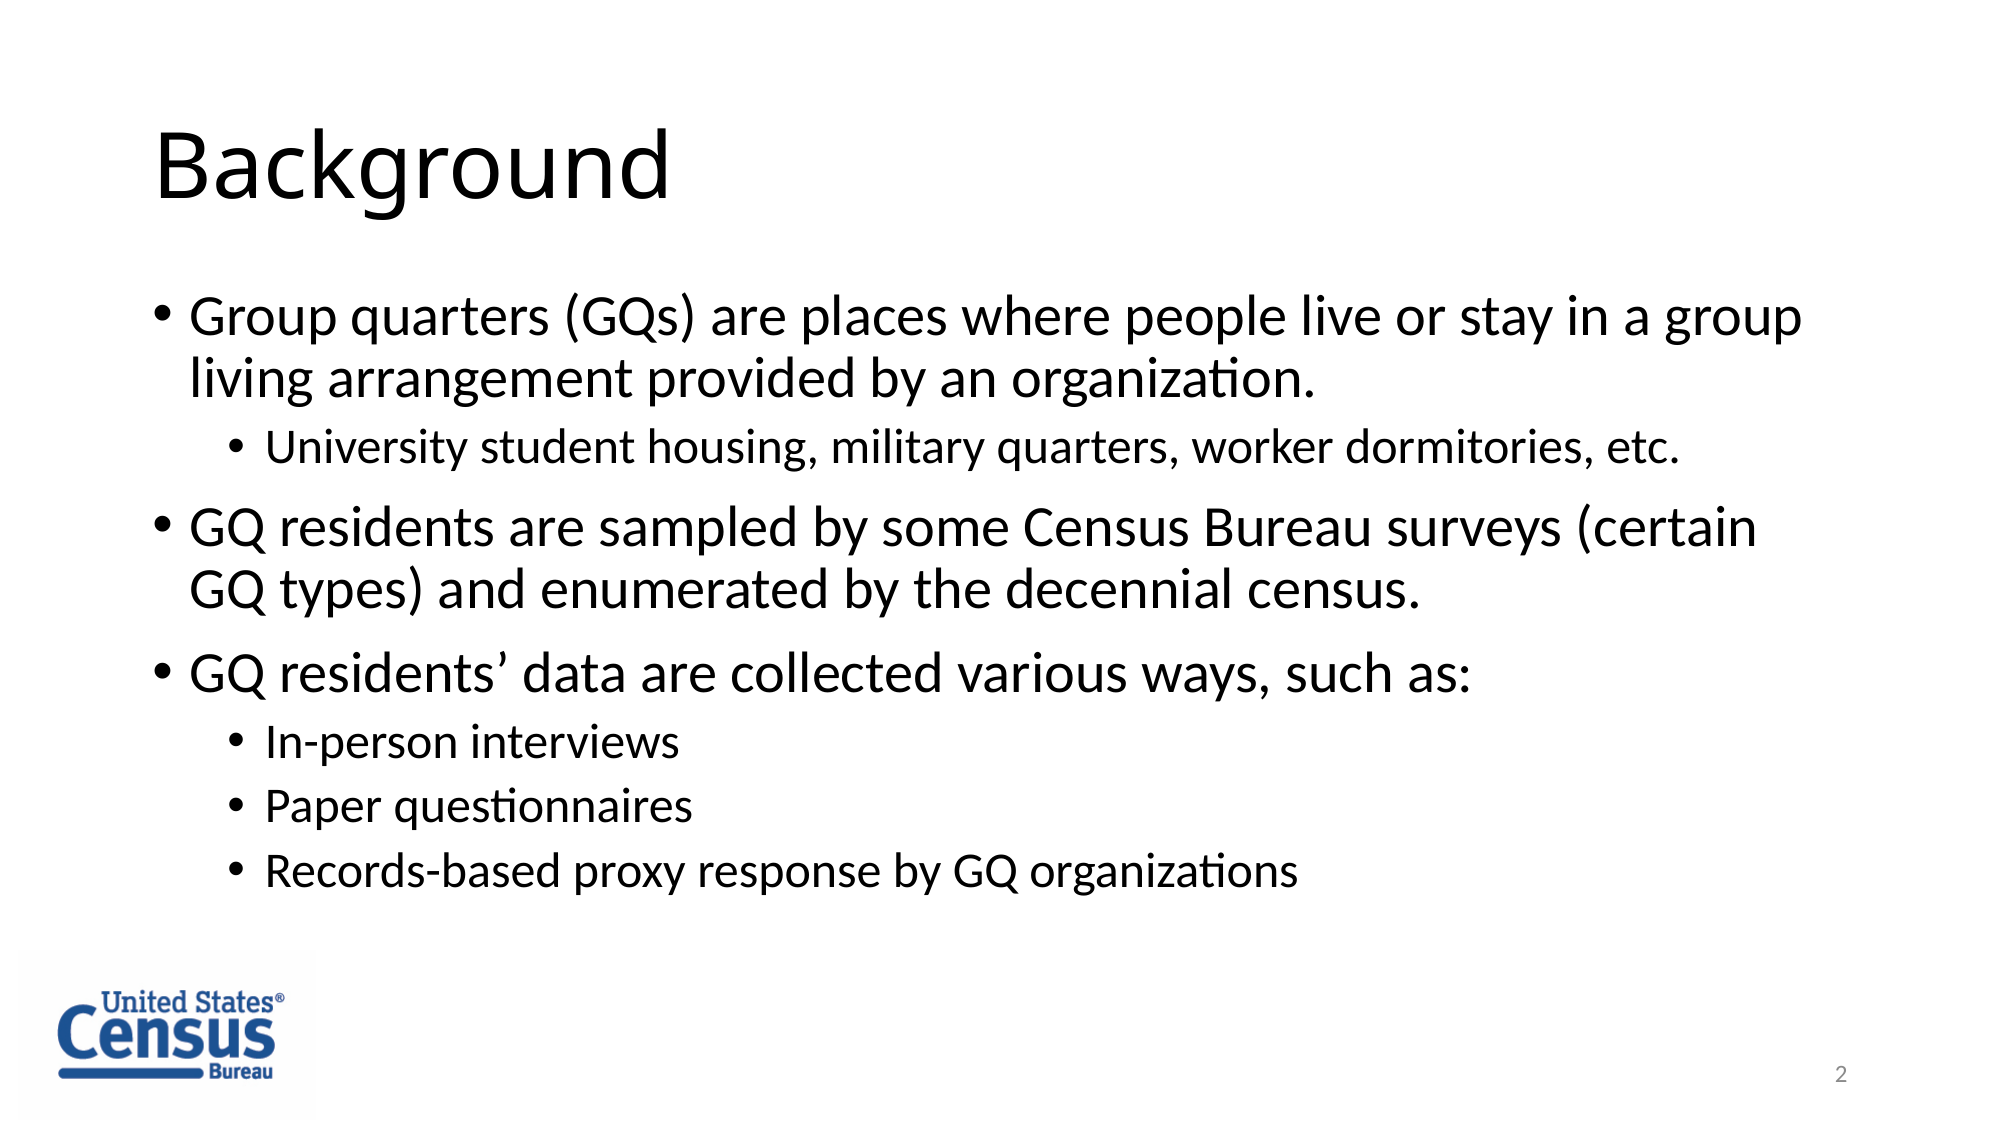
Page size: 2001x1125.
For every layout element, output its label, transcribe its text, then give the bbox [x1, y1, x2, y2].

slide_number 2 [1412, 1042, 1863, 1103]
title Background [137, 59, 1863, 277]
list Group quarters (GQs) are places where people live or stay in a group living arrangement provided by an organization. University student housing, military quarters, worker dormitories, etc. GQ residents are sampled by some Census Bureau surveys (certain GQ types) and enumerated by the decennial census. GQ residents’ data are collected various ways, such as: In-person interviews Paper questionnaires Records-based proxy response by GQ organizations [137, 277, 1863, 1014]
picture [18, 950, 316, 1120]
